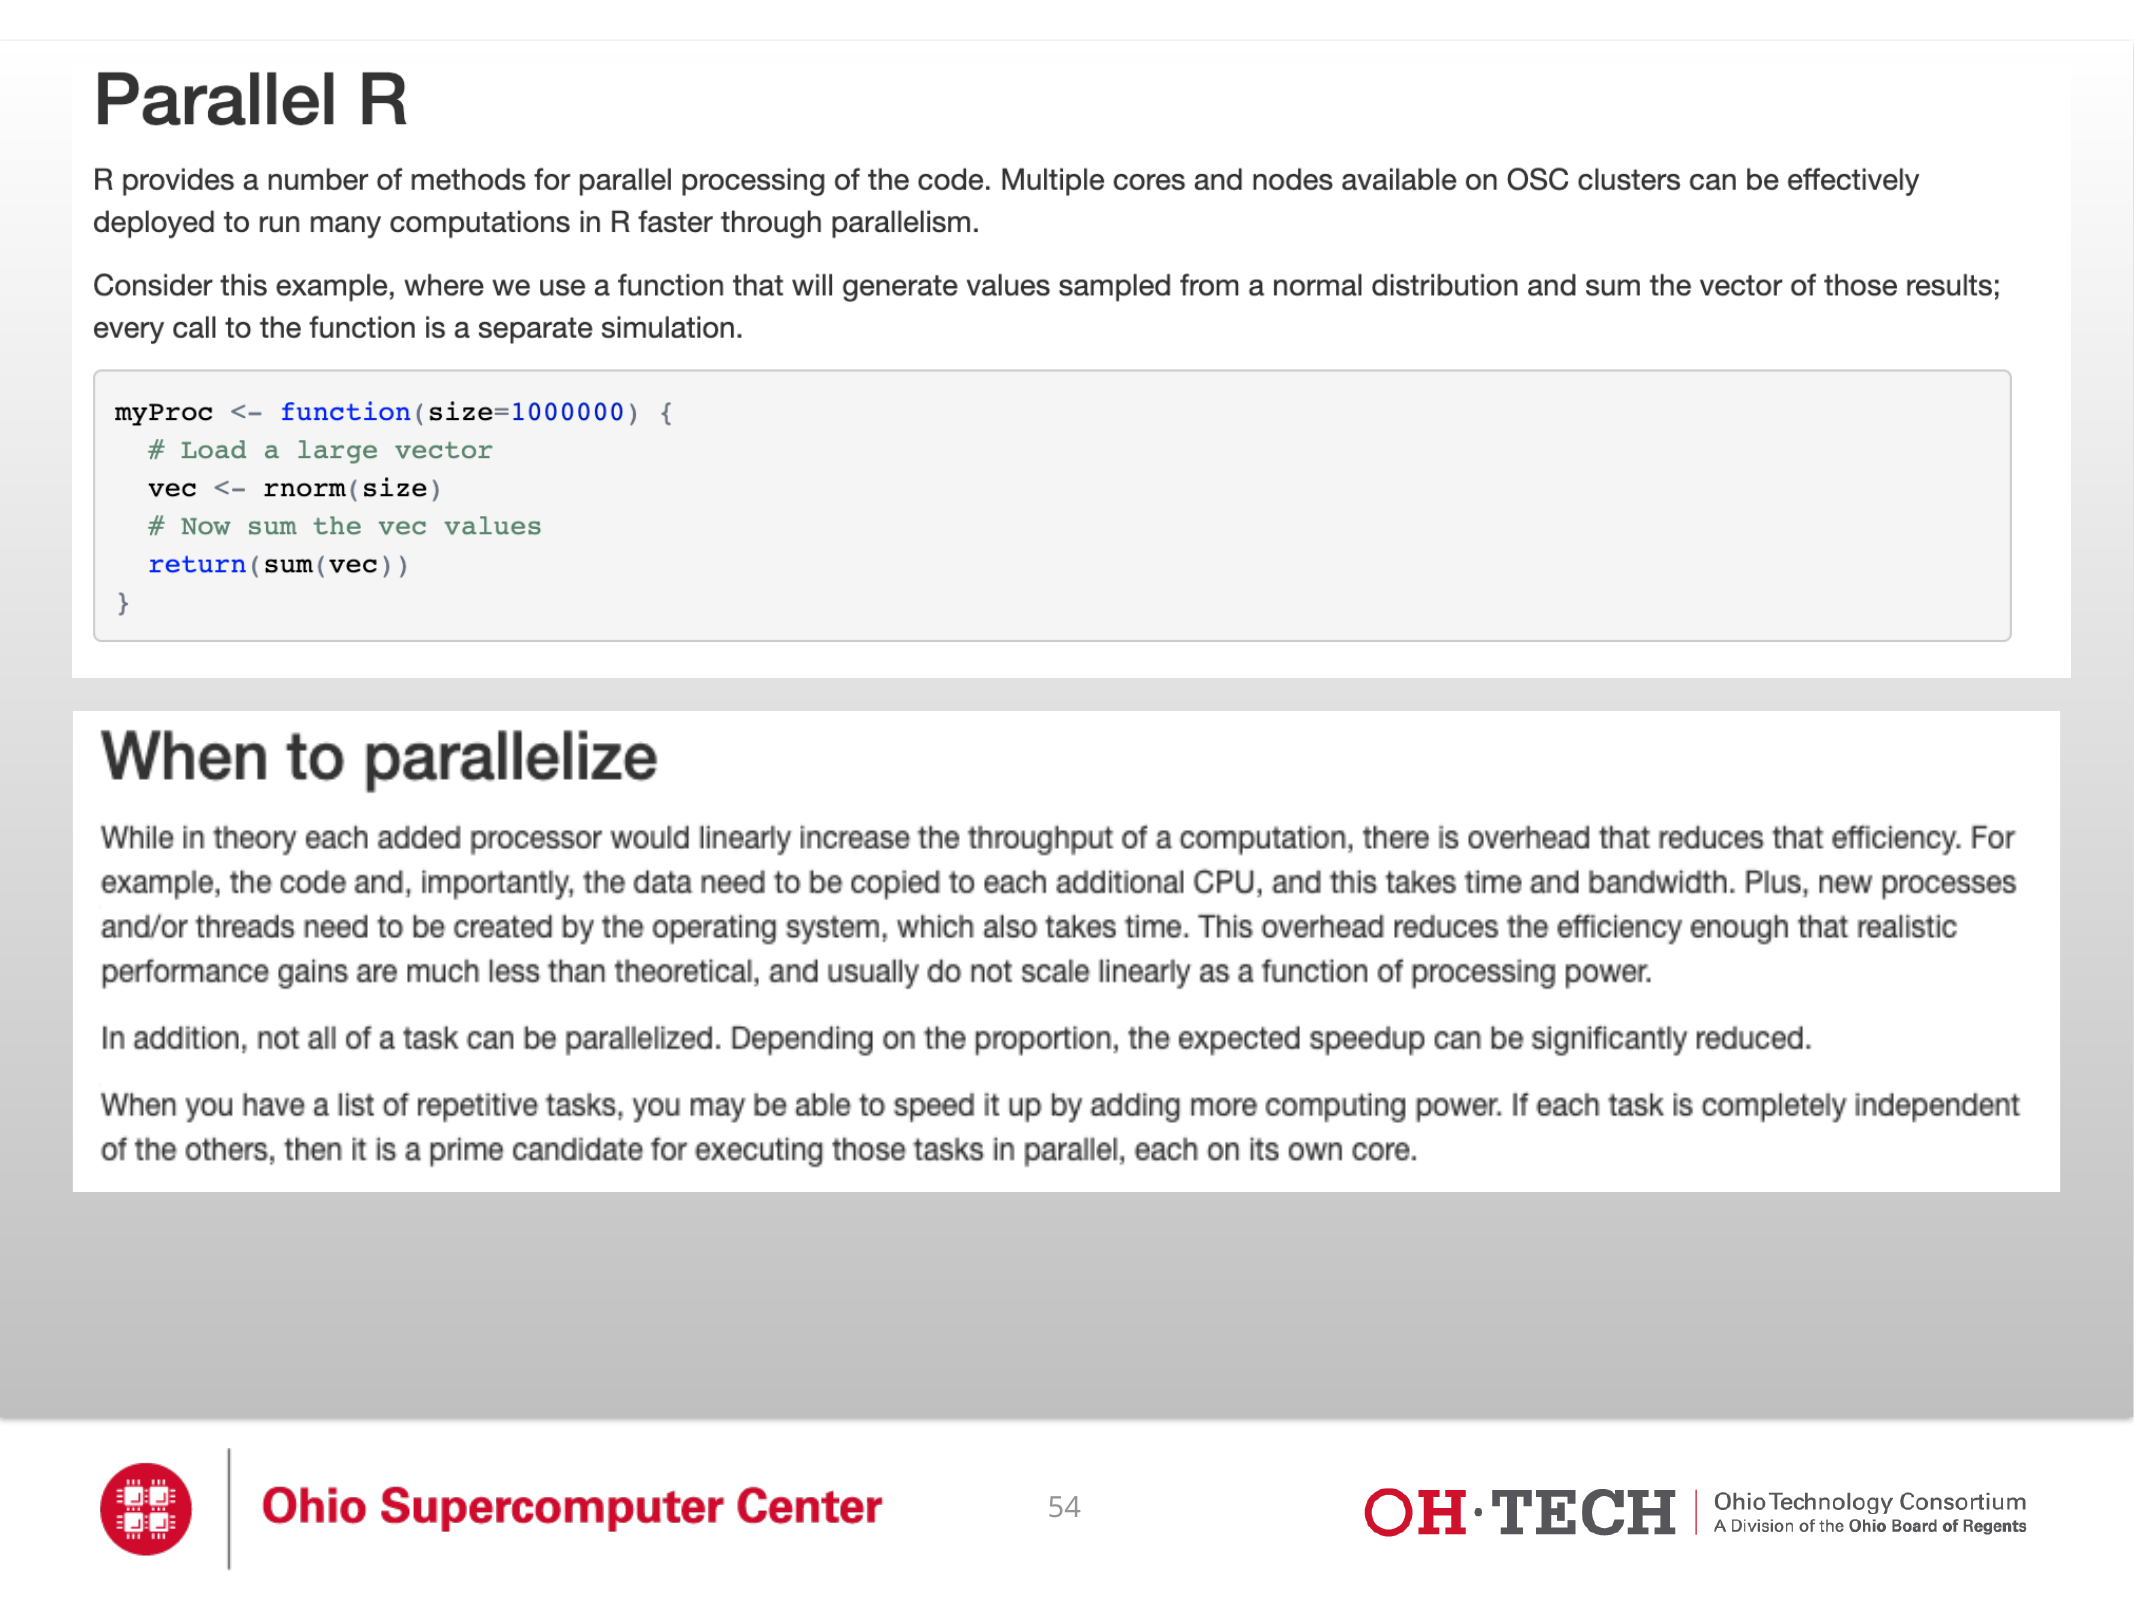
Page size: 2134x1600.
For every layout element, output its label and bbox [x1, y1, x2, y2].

picture [99, 1447, 885, 1572]
picture [72, 62, 2072, 678]
picture [72, 711, 2061, 1192]
picture [1350, 1469, 2049, 1552]
